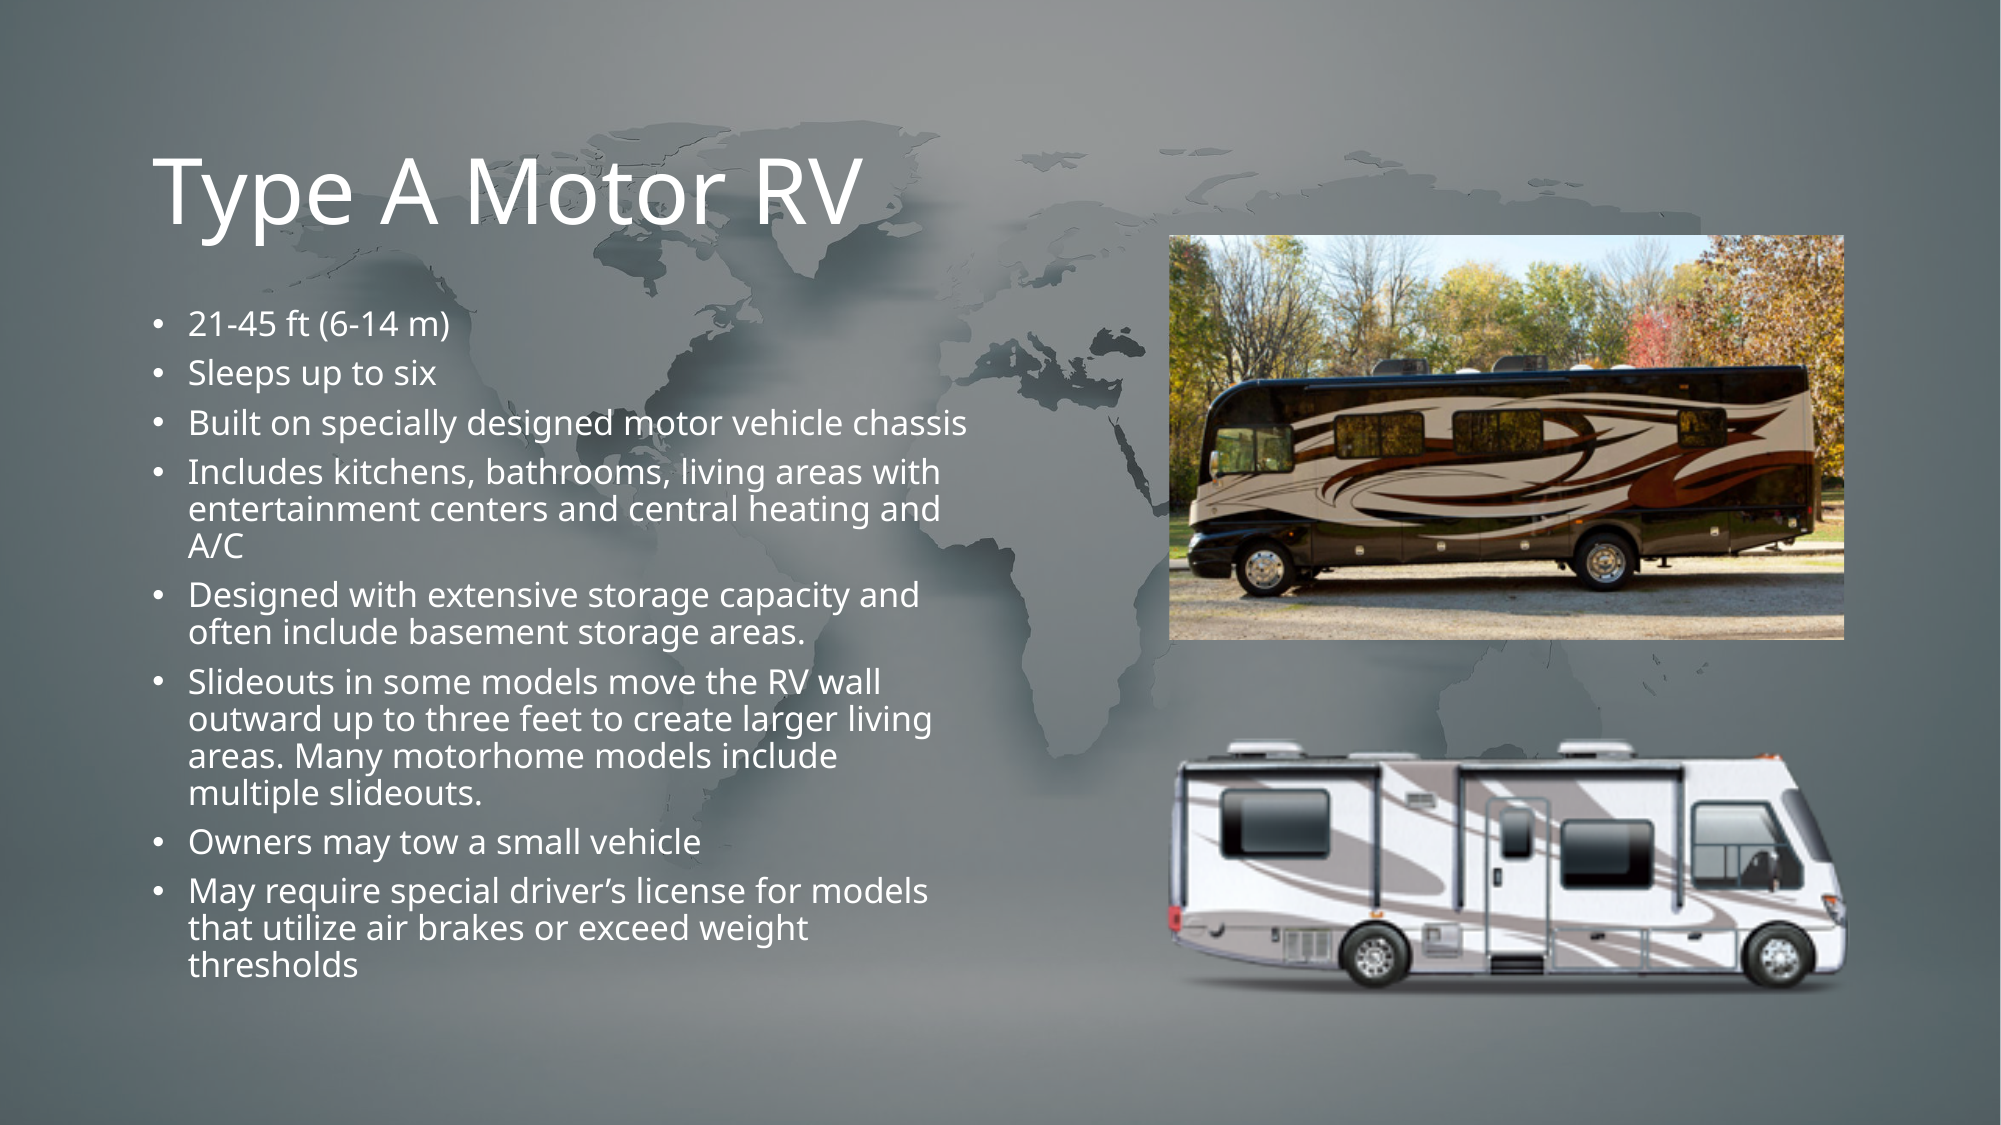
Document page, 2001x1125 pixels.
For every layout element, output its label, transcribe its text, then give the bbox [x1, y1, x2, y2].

title Type A Motor RV [137, 111, 1863, 278]
picture [1133, 724, 1869, 1014]
picture [1169, 235, 1845, 640]
list 21-45 ft (6-14 m) Sleeps up to six Built on specially designed motor vehicle chassis Includes kitchens, bathrooms, living areas with entertainment centers and central heating and A/C Designed with extensive storage capacity and often include basement storage areas. Slideouts in some models move the RV wall outward up to three feet to create larger living areas. Many motorhome models include multiple slideouts. Owners may tow a small vehicle May require special driver’s license for models that utilize air brakes or exceed weight thresholds [137, 299, 988, 1014]
